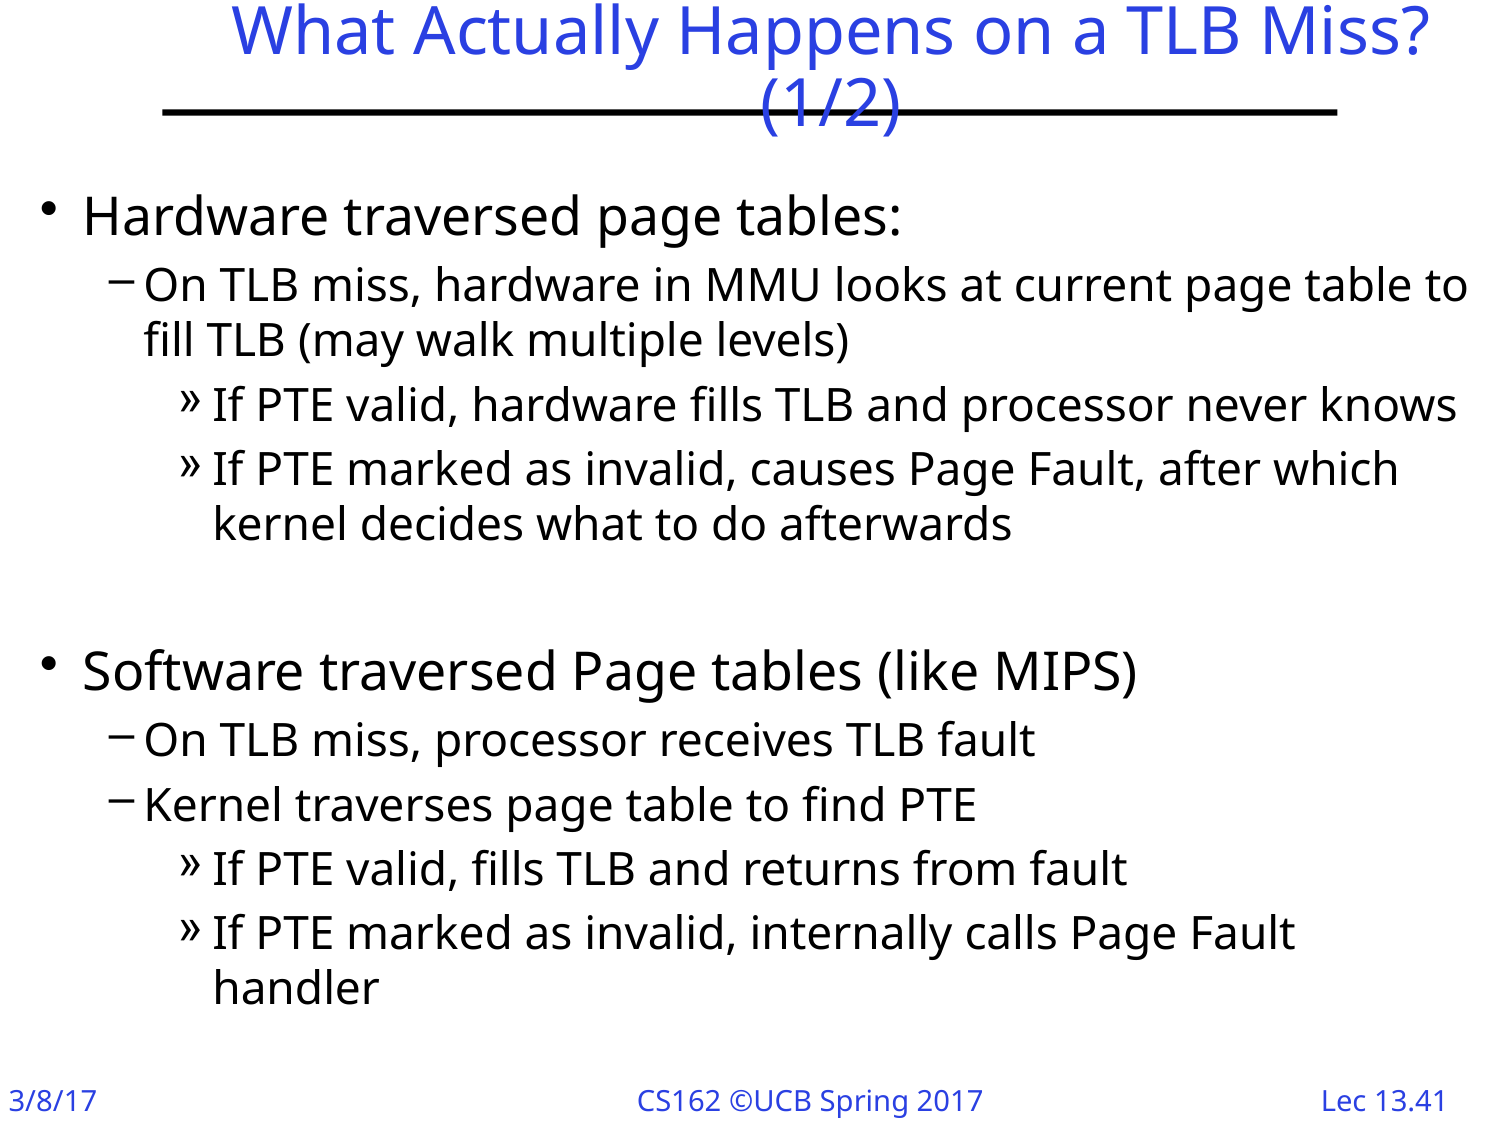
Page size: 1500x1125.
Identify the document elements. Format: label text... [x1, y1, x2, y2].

title What Actually Happens on a TLB Miss? (1/2) [162, 24, 1500, 113]
list Hardware traversed page tables: On TLB miss, hardware in MMU looks at current page table to fill TLB (may walk multiple levels) If PTE valid, hardware fills TLB and processor never knows If PTE marked as invalid, causes Page Fault, after which kernel decides what to do afterwards Software traversed Page tables (like MIPS) On TLB miss, processor receives TLB fault Kernel traverses page table to find PTE If PTE valid, fills TLB and returns from fault If PTE marked as invalid, internally calls Page Fault handler [24, 174, 1488, 1025]
